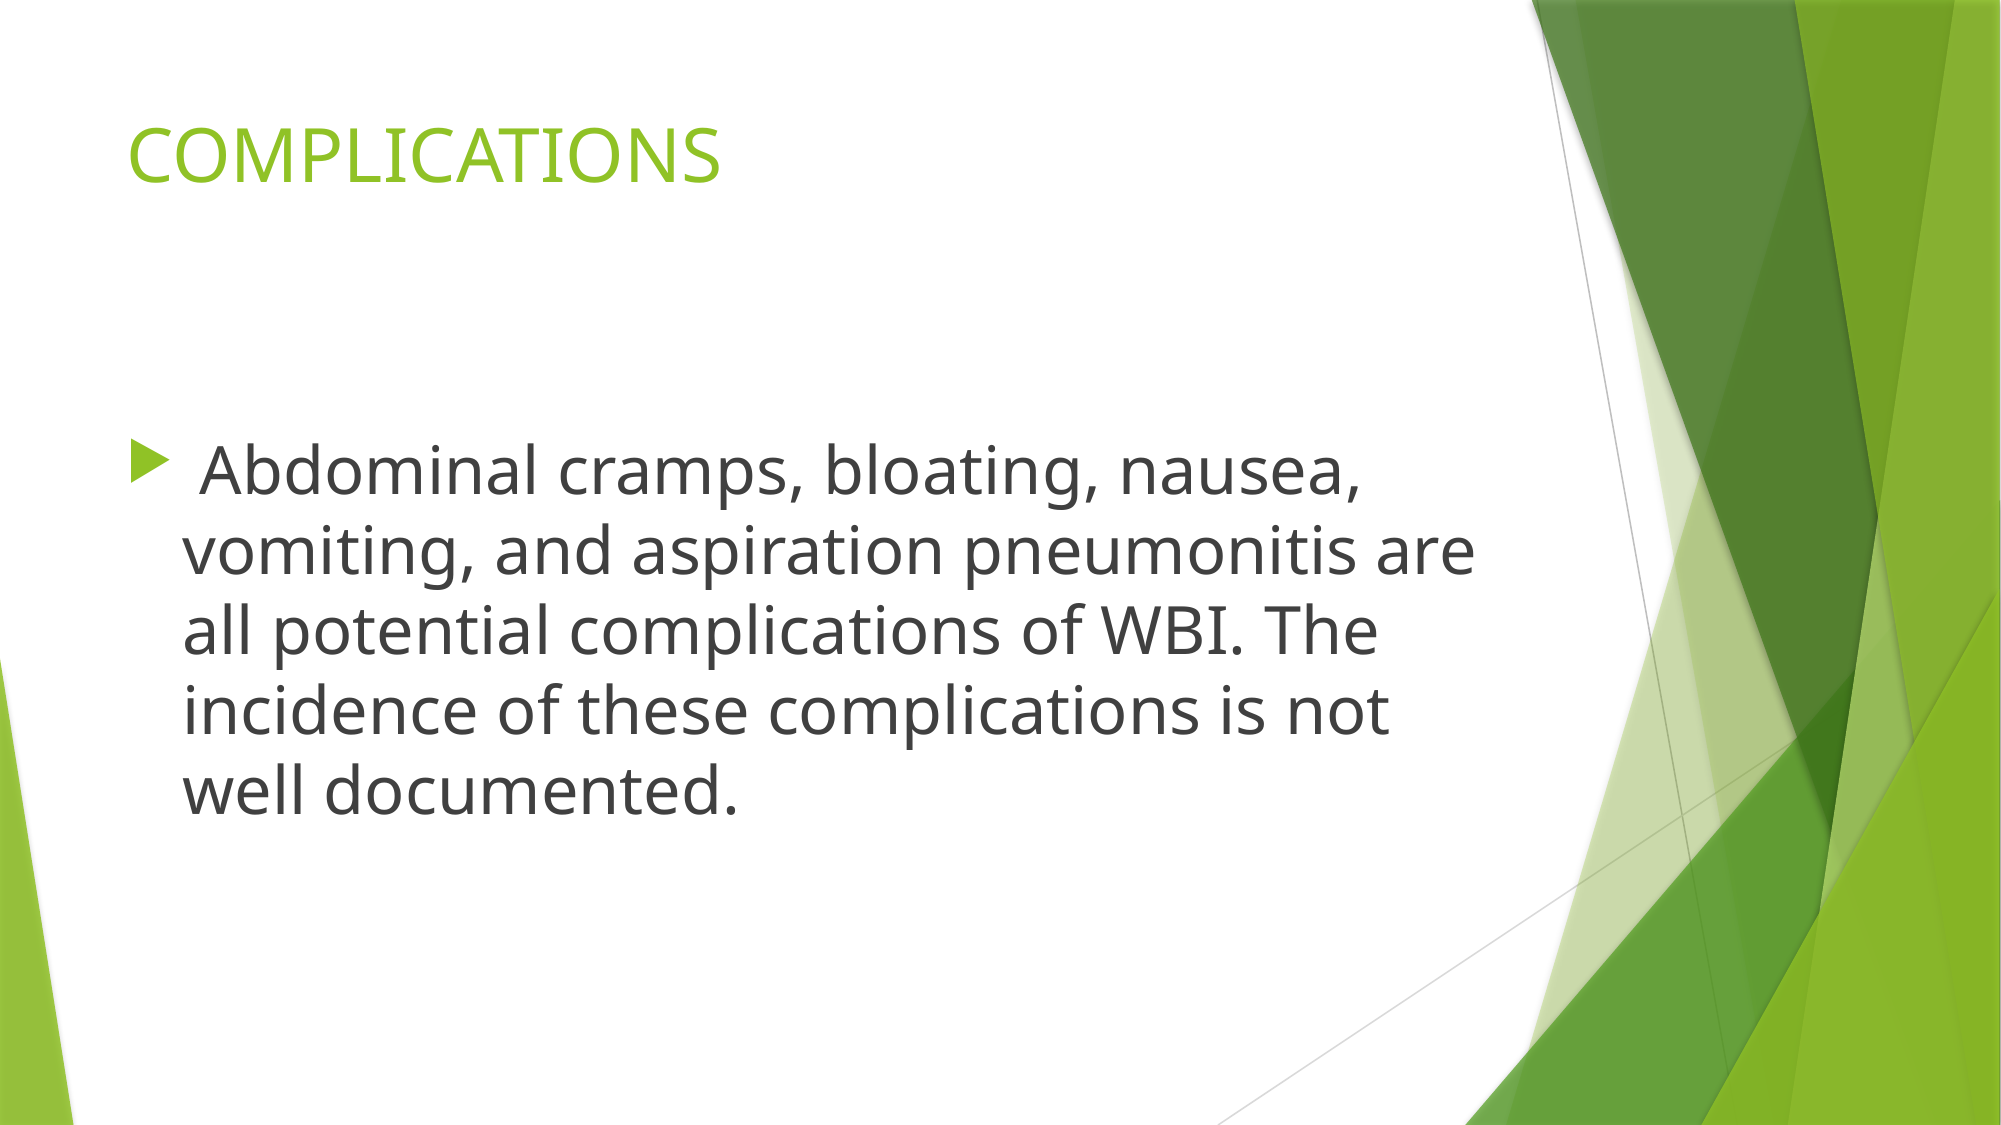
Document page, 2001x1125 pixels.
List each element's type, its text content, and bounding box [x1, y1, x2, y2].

list Abdominal cramps, bloating, nausea, vomiting, and aspiration pneumonitis are all potential complications of WBI. The incidence of these complications is not well documented. [111, 354, 1522, 992]
title COMPLICATIONS [111, 99, 1522, 317]
